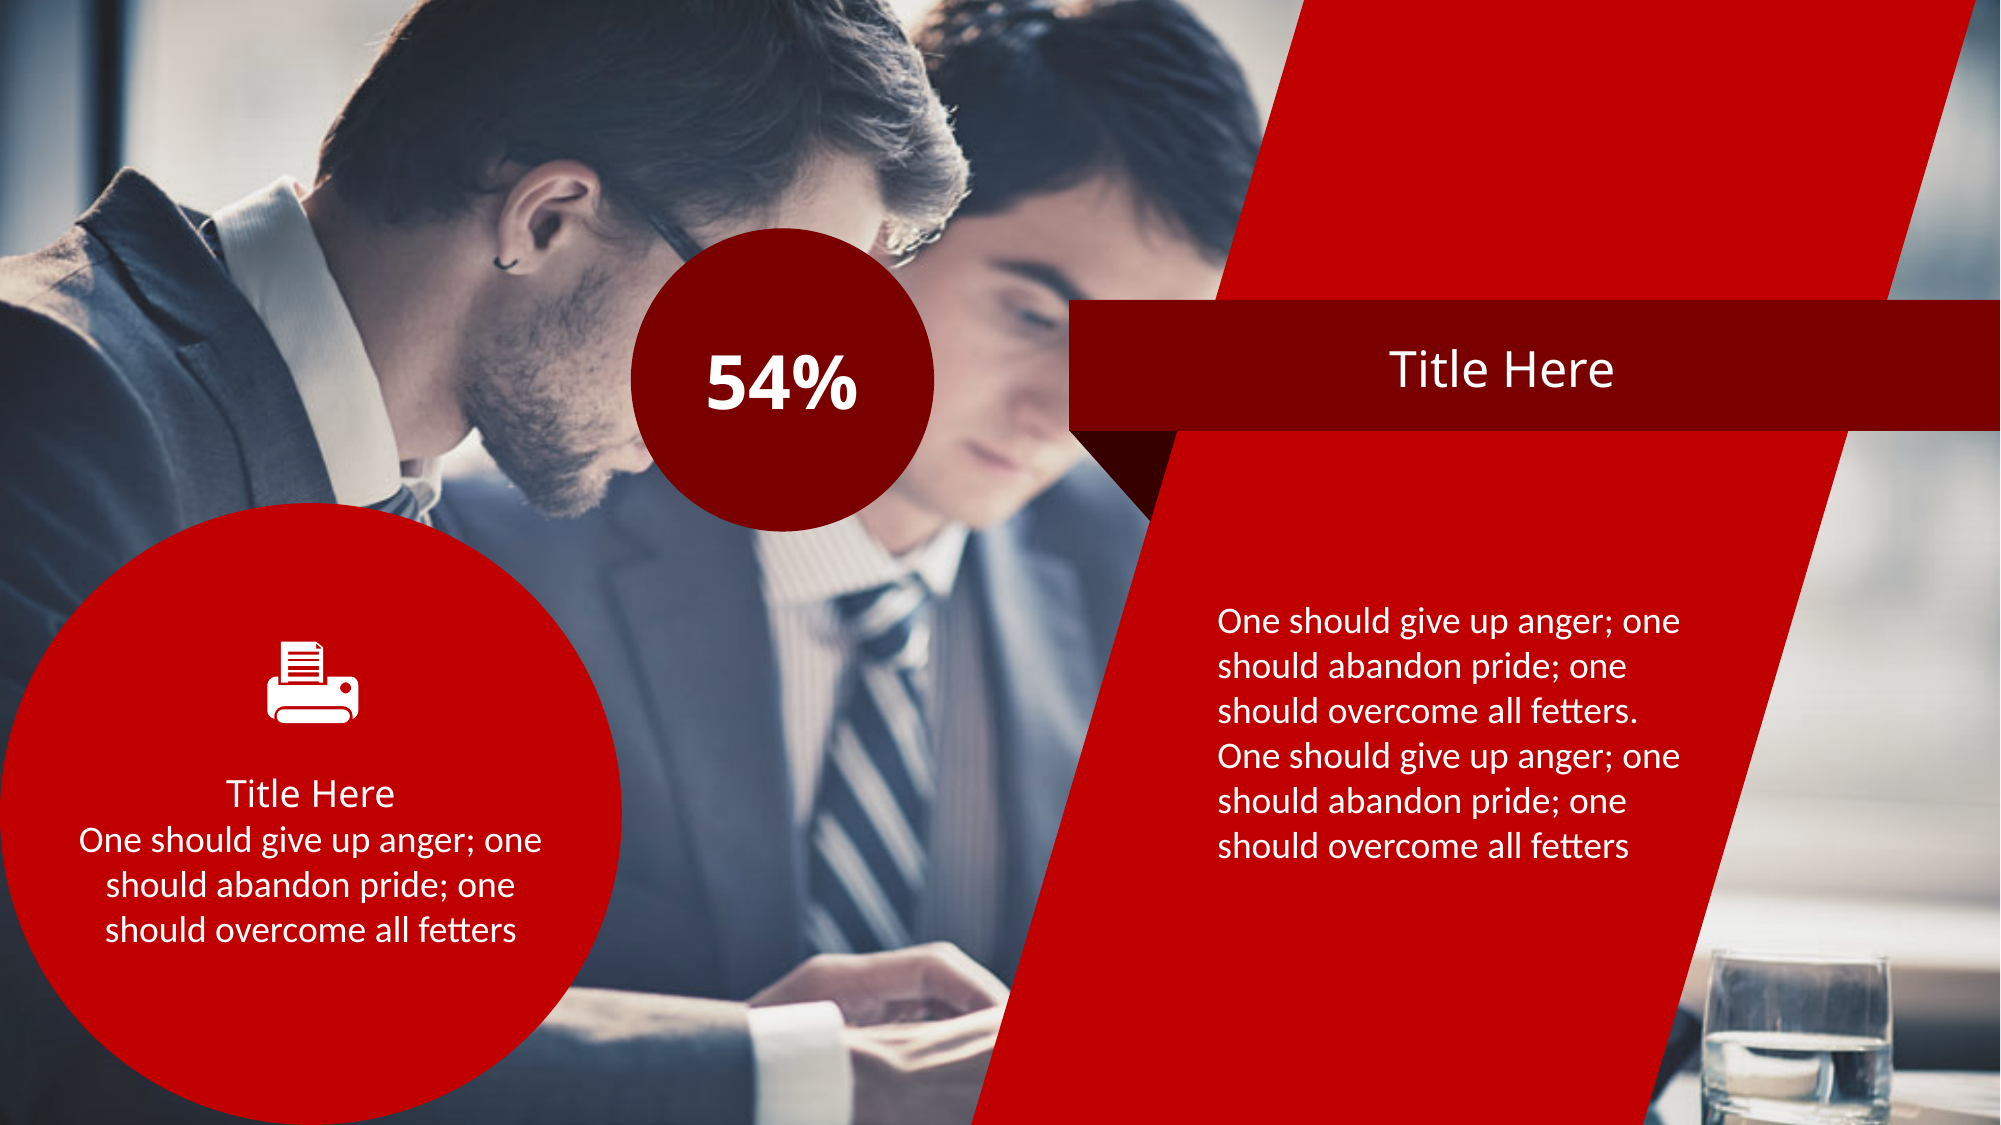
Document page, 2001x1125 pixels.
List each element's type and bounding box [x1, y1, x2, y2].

text_box [1068, 299, 2000, 522]
picture [0, 0, 2001, 1125]
text_box [51, 641, 571, 960]
text_box [630, 228, 935, 532]
